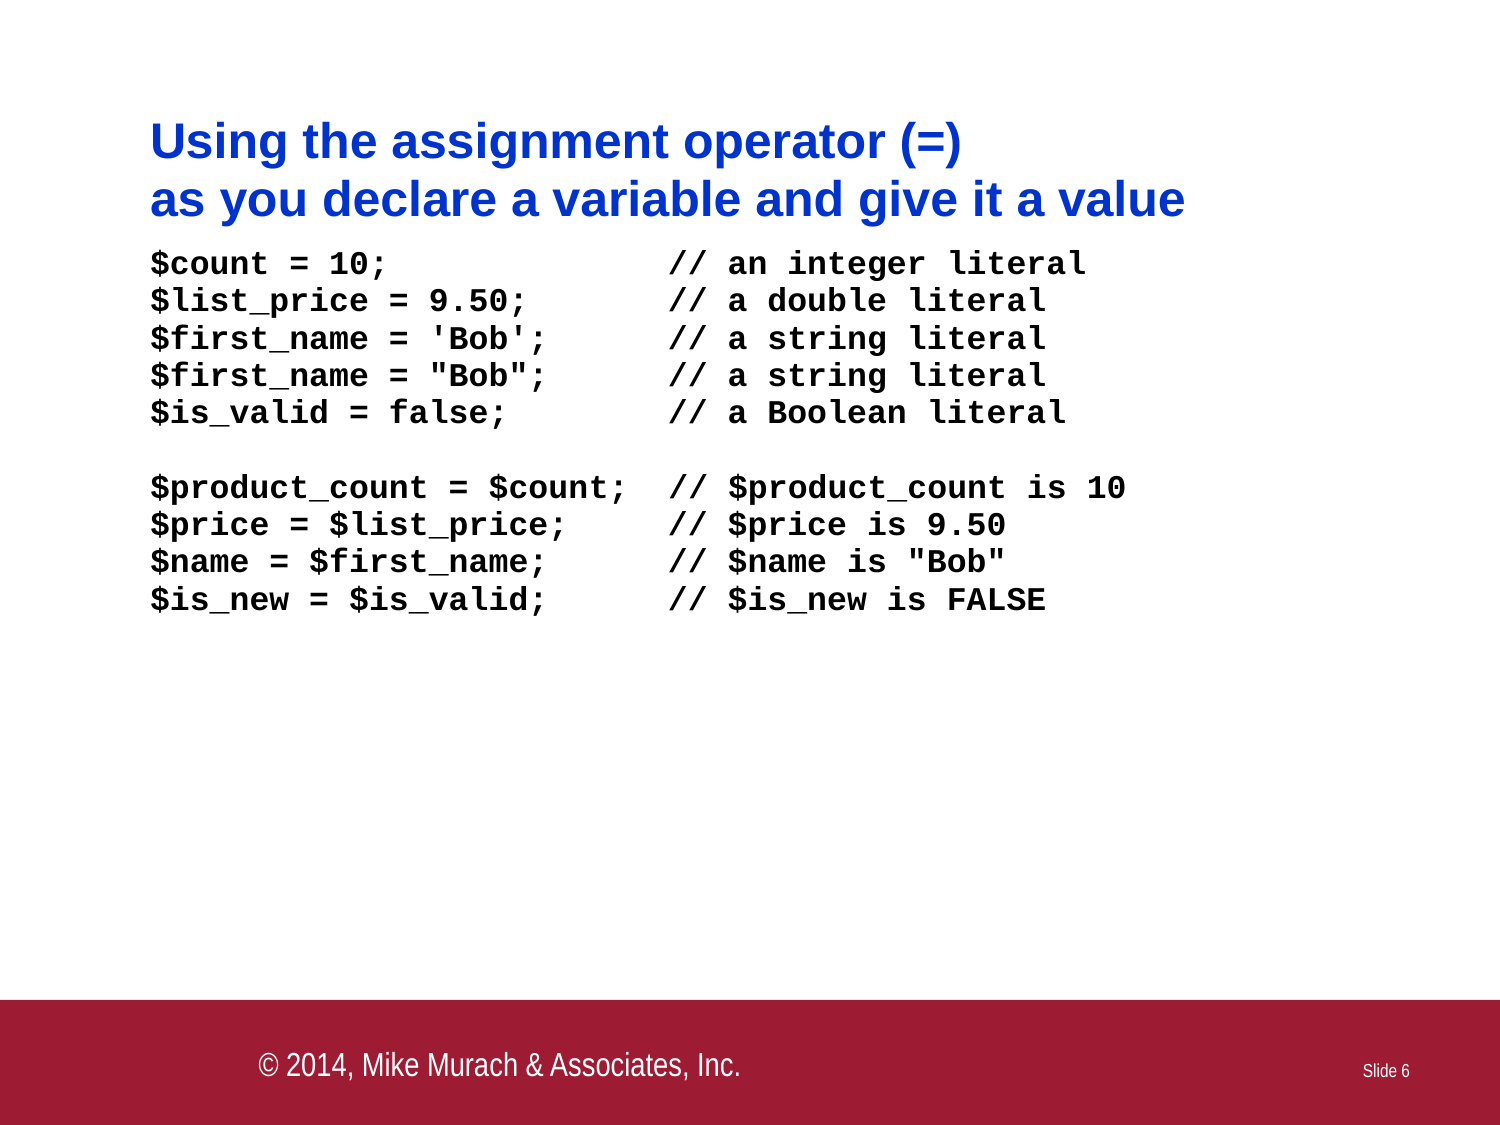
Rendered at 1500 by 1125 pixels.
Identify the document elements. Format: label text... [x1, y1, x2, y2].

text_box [149, 112, 1208, 241]
slide_number Slide 6 [1074, 1038, 1425, 1089]
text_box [149, 246, 1345, 776]
footer © 2014, Mike Murach & Associates, Inc. [75, 1040, 926, 1091]
